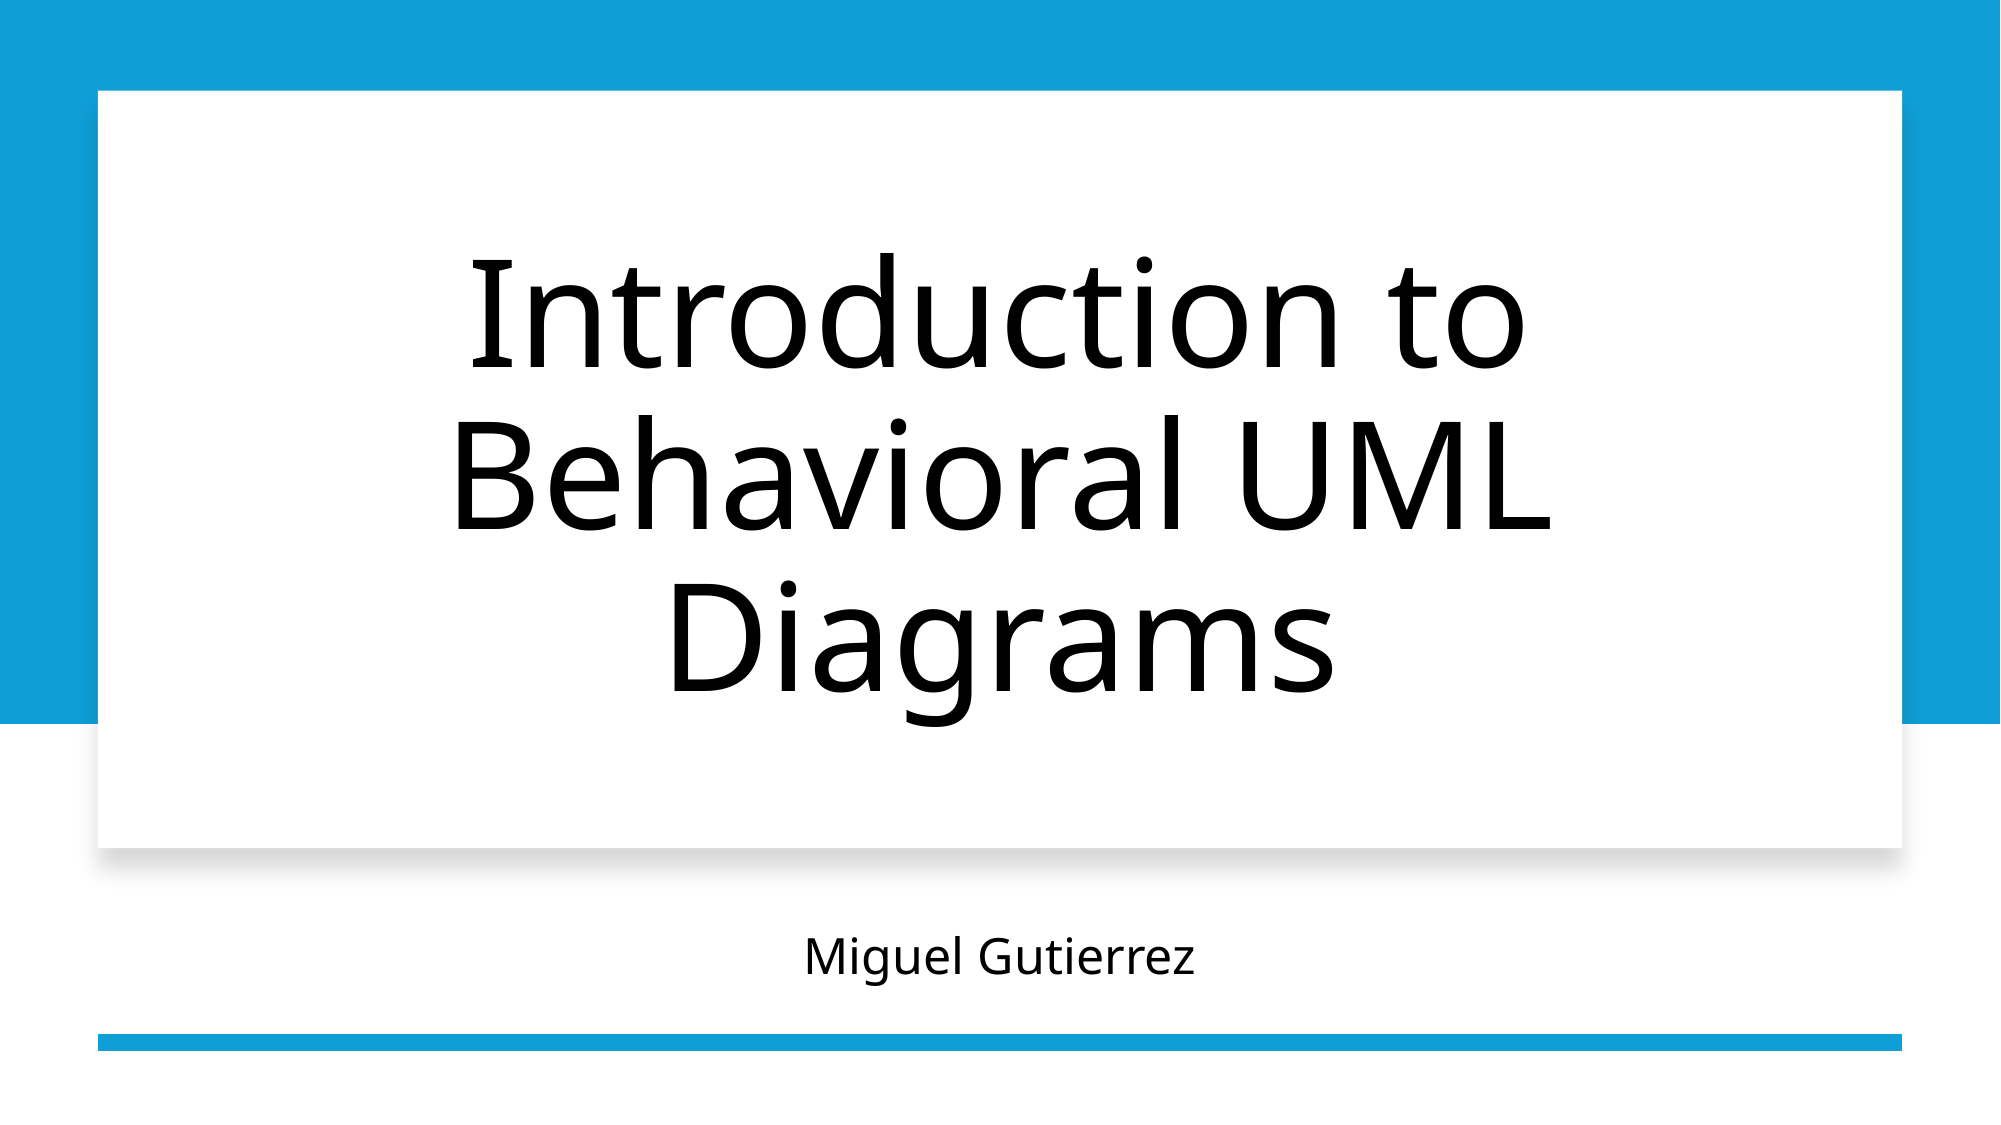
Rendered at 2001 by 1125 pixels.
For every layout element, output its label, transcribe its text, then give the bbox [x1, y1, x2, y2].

text_box [96, 89, 1904, 850]
text_box [0, 725, 2000, 1125]
subtitle Miguel Gutierrez [249, 904, 1750, 1012]
title Introduction to Behavioral UML Diagrams [249, 212, 1750, 750]
text_box [0, 0, 2000, 725]
